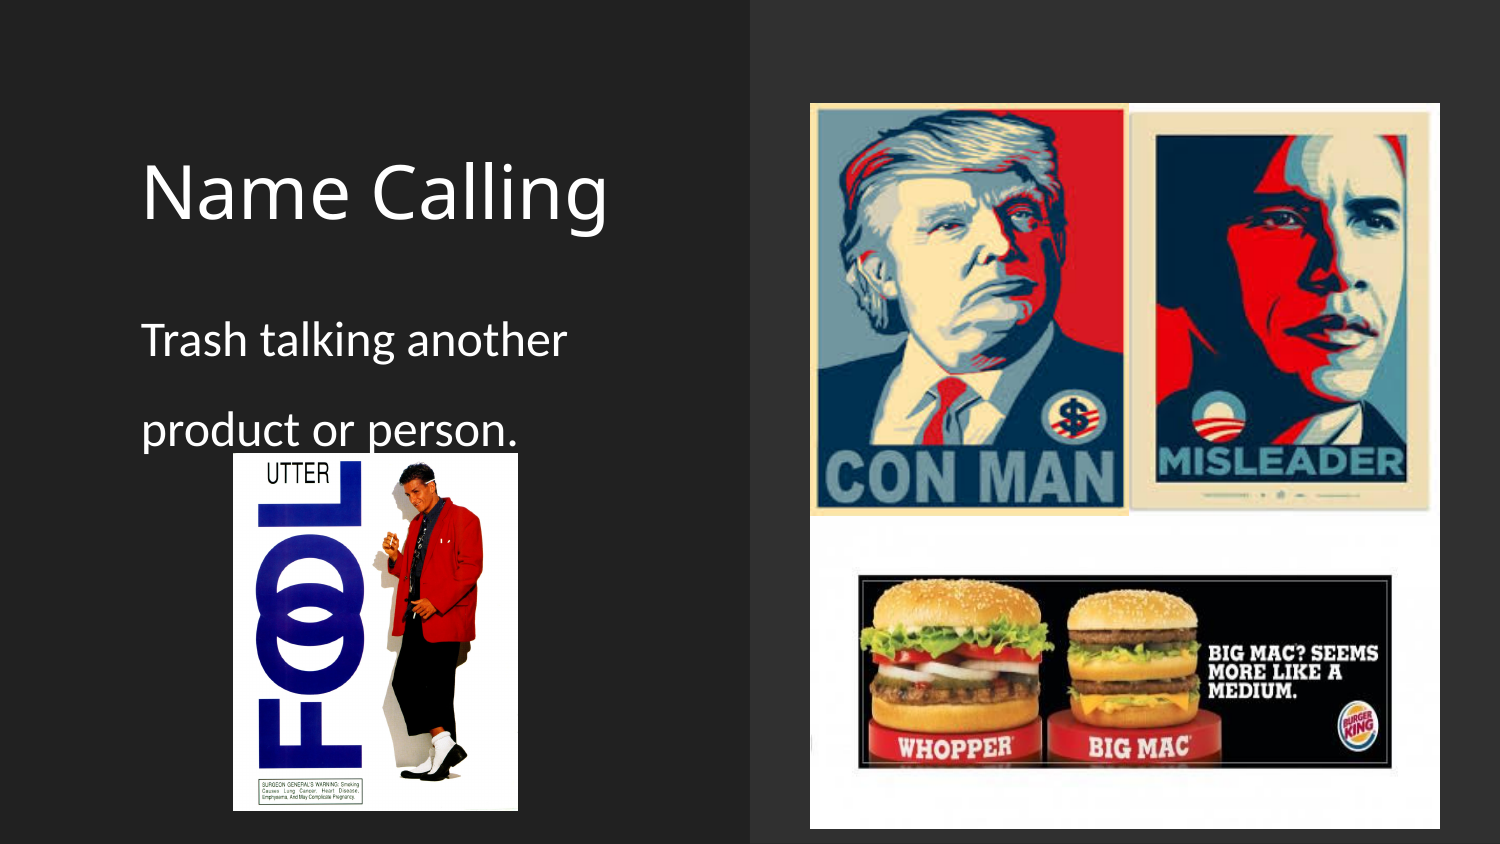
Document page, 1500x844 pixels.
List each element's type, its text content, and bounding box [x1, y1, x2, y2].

picture [233, 452, 518, 812]
title Name Calling [43, 111, 708, 355]
list Trash talking another product or person. [125, 247, 674, 727]
picture [809, 103, 1440, 829]
